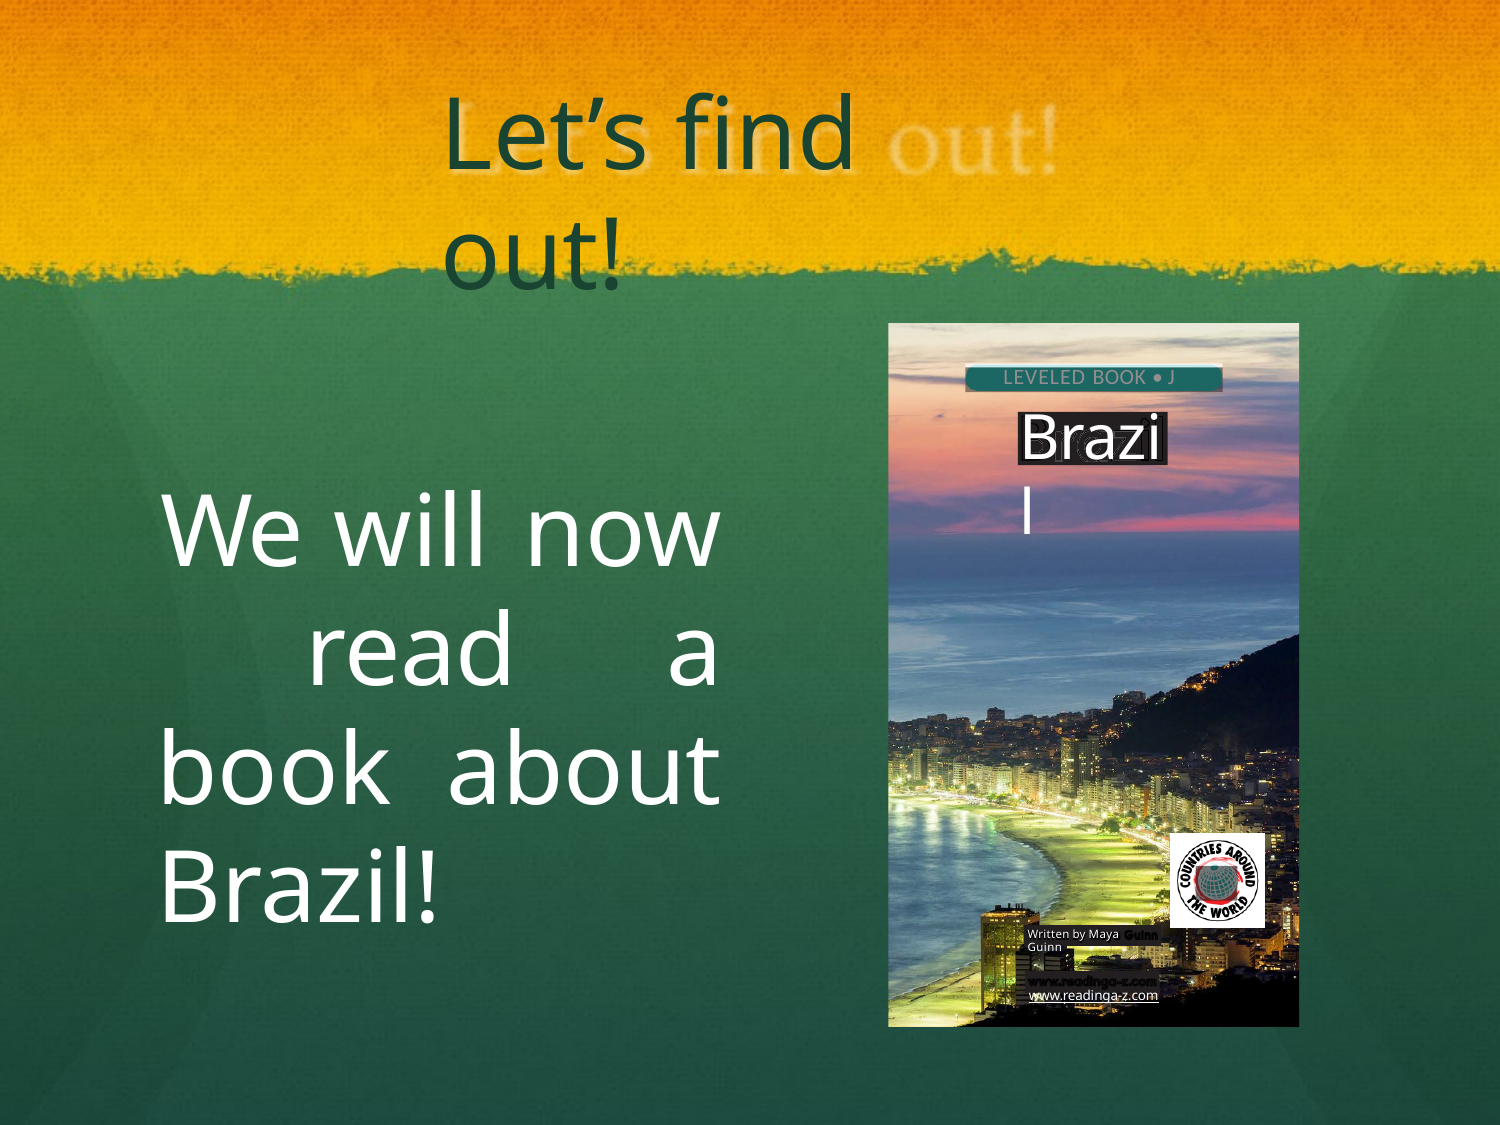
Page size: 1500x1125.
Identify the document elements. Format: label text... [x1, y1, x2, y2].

text_box Written by Maya Guinn www.readinga-z.com [1025, 924, 1160, 1006]
title Let’s find out! [438, 67, 1062, 310]
text_box [888, 323, 1300, 1027]
text_box [965, 363, 1223, 367]
picture [0, 0, 1500, 1125]
text_box Brazil [1017, 394, 1168, 548]
text_box We will now read a book about Brazil! [154, 469, 724, 947]
text_box [965, 367, 1223, 393]
text_box [1170, 833, 1265, 928]
